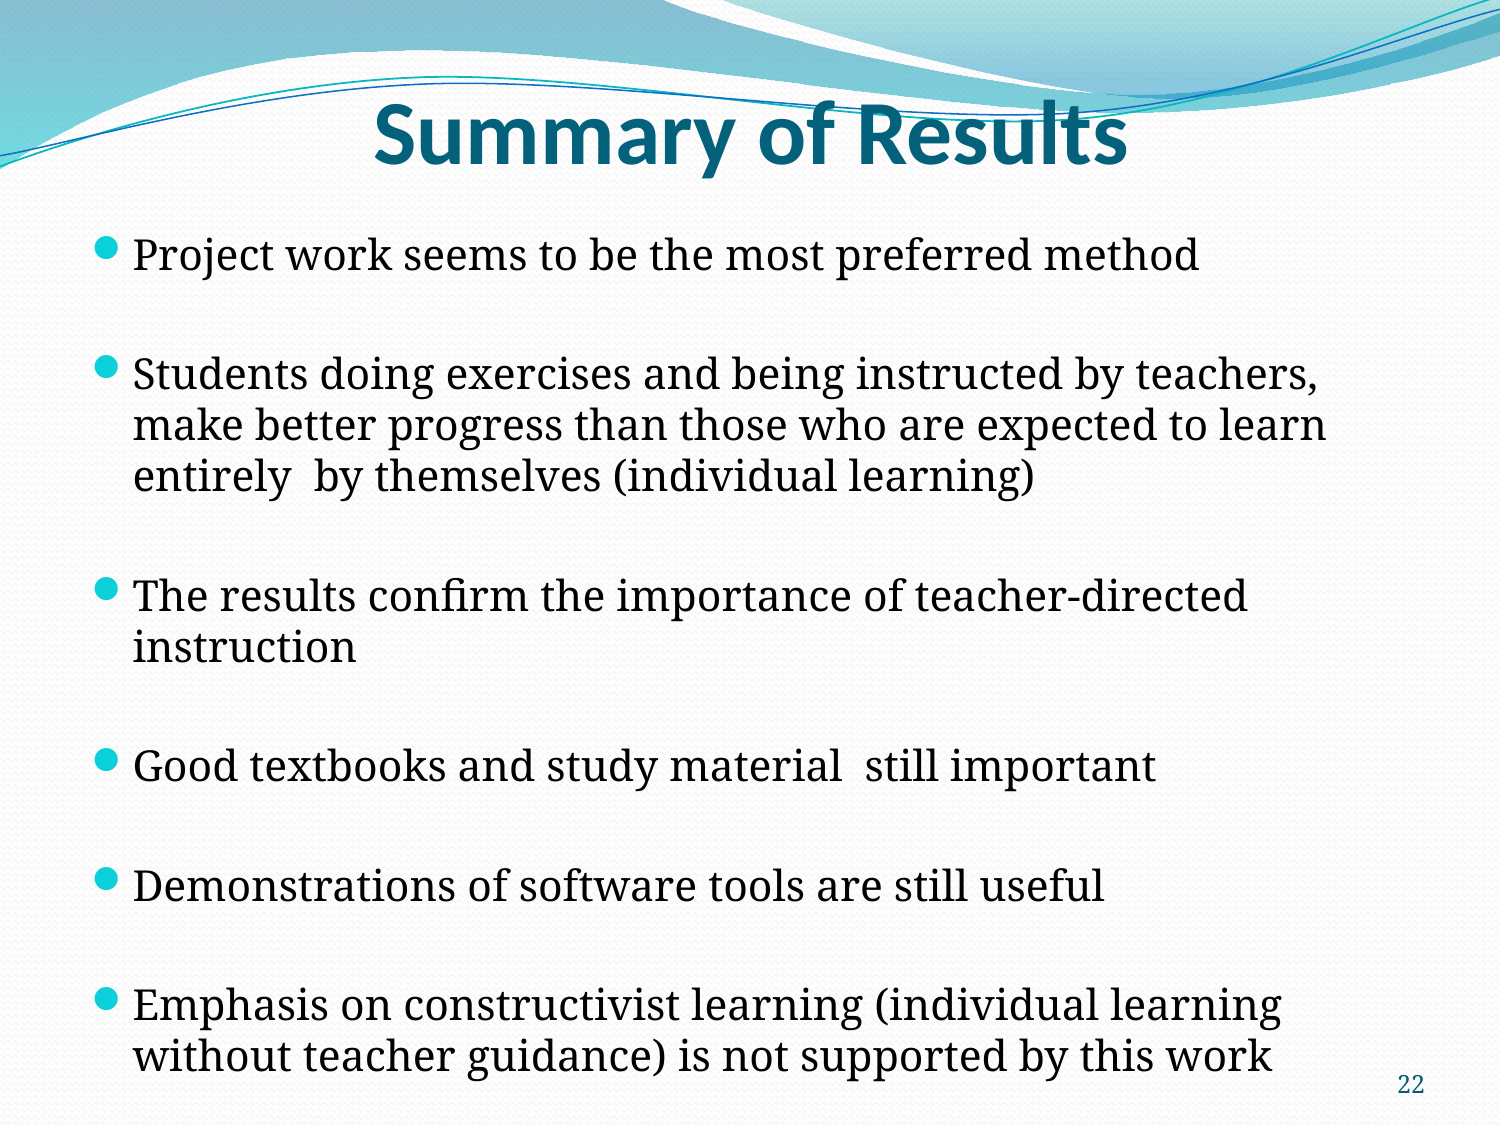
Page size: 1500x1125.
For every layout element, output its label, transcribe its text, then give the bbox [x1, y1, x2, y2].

list Project work seems to be the most preferred method Students doing exercises and being instructed by teachers, make better progress than those who are expected to learn entirely by themselves (individual learning) The results confirm the importance of teacher-directed instruction Good textbooks and study material still important Demonstrations of software tools are still useful Emphasis on constructivist learning (individual learning without teacher guidance) is not supported by this work [76, 219, 1427, 1094]
slide_number 22 [1299, 1042, 1425, 1103]
title Summary of Results [76, 30, 1427, 183]
